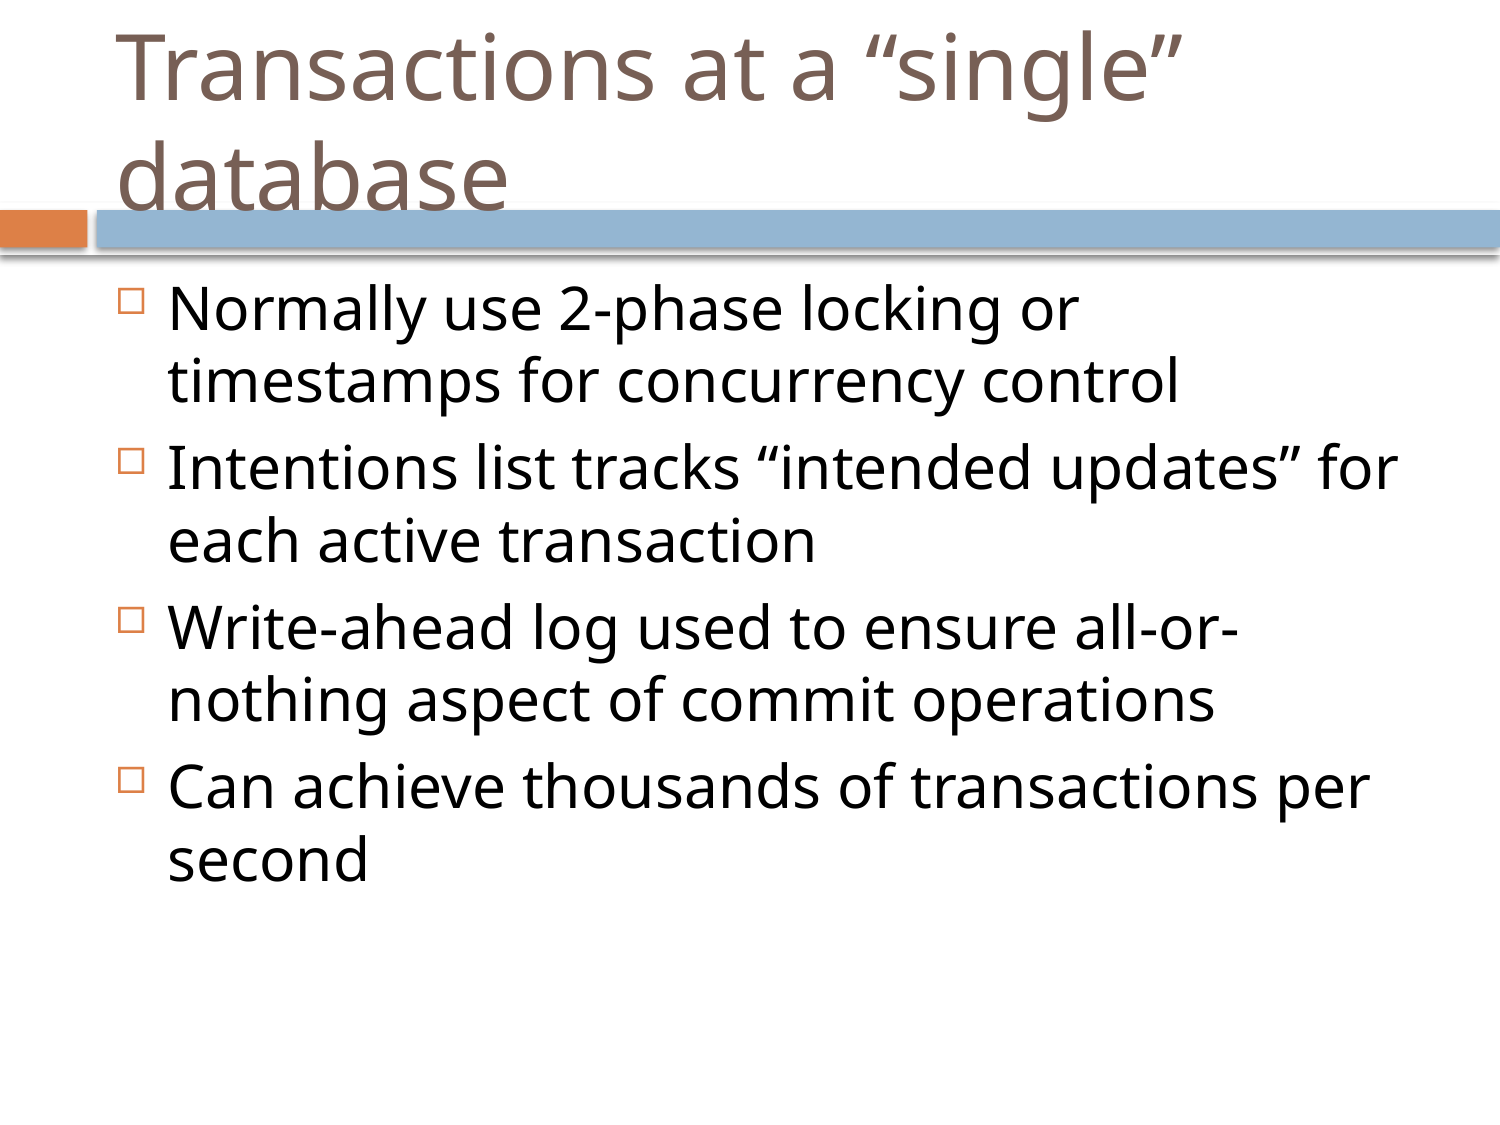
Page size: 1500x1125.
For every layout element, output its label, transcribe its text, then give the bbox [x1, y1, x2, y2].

title Transactions at a “single” database [100, 37, 1438, 200]
list Normally use 2-phase locking or timestamps for concurrency control Intentions list tracks “intended updates” for each active transaction Write-ahead log used to ensure all-or-nothing aspect of commit operations Can achieve thousands of transactions per second [100, 262, 1438, 1005]
